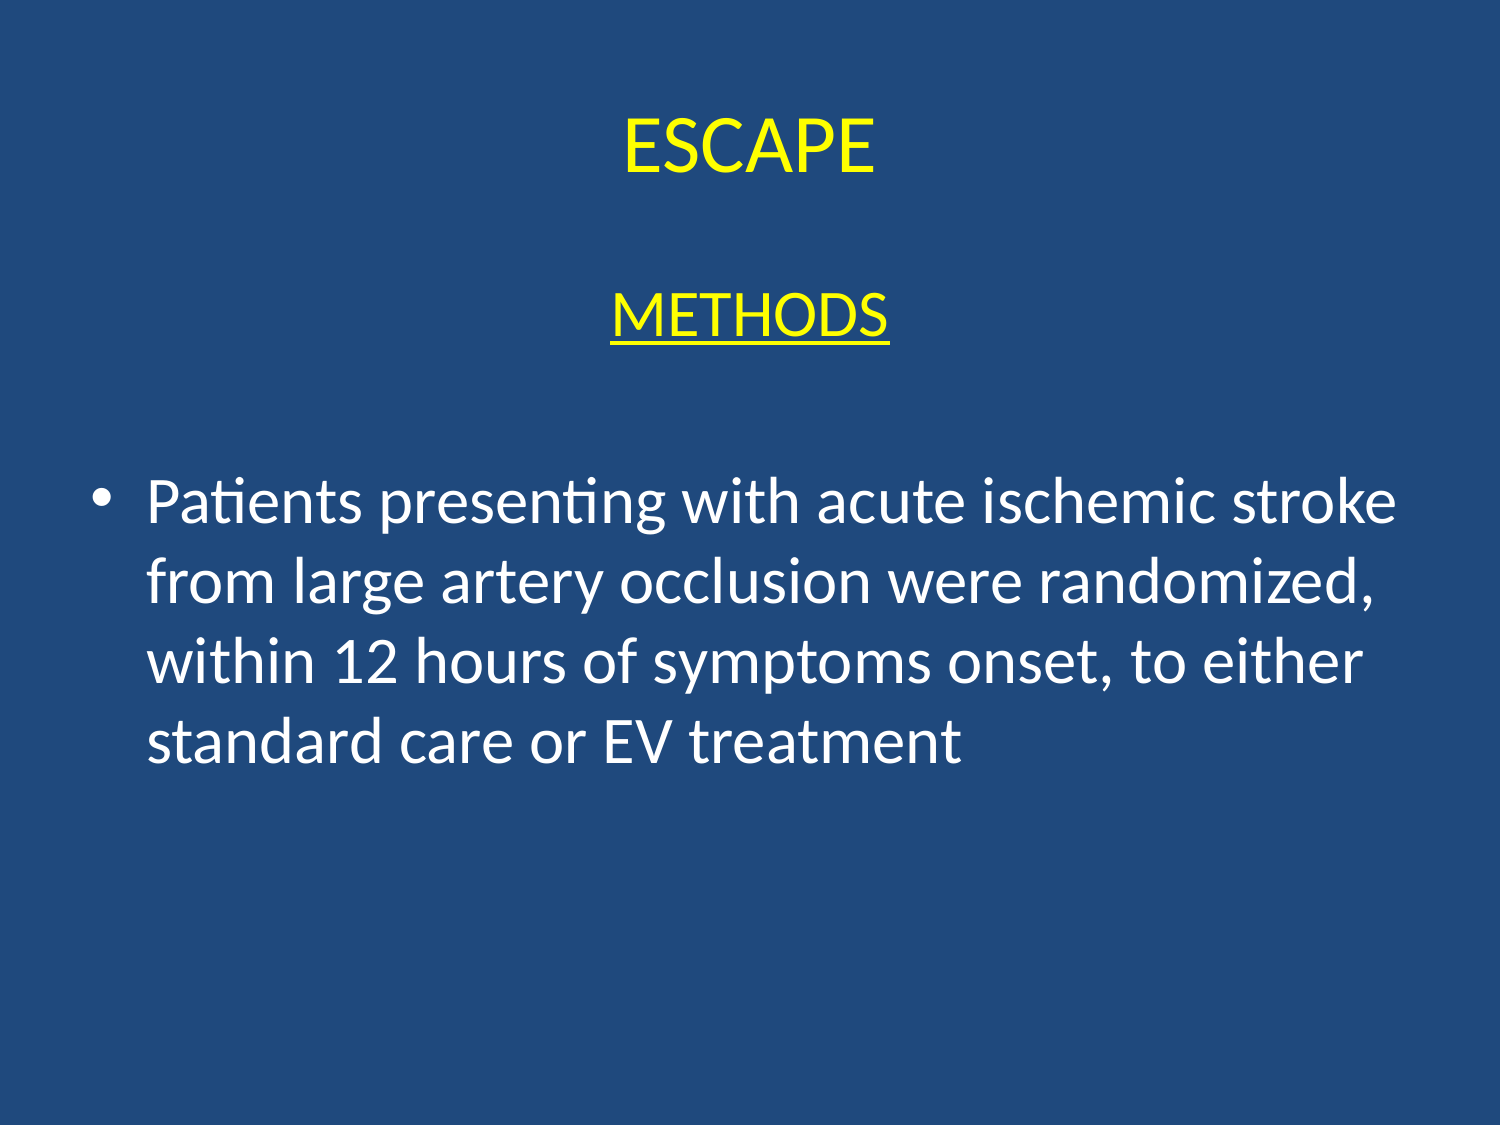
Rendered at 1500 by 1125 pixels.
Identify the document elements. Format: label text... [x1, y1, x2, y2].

title ESCAPE [75, 45, 1425, 233]
list METHODS Patients presenting with acute ischemic stroke from large artery occlusion were randomized, within 12 hours of symptoms onset, to either standard care or EV treatment [75, 262, 1425, 1005]
